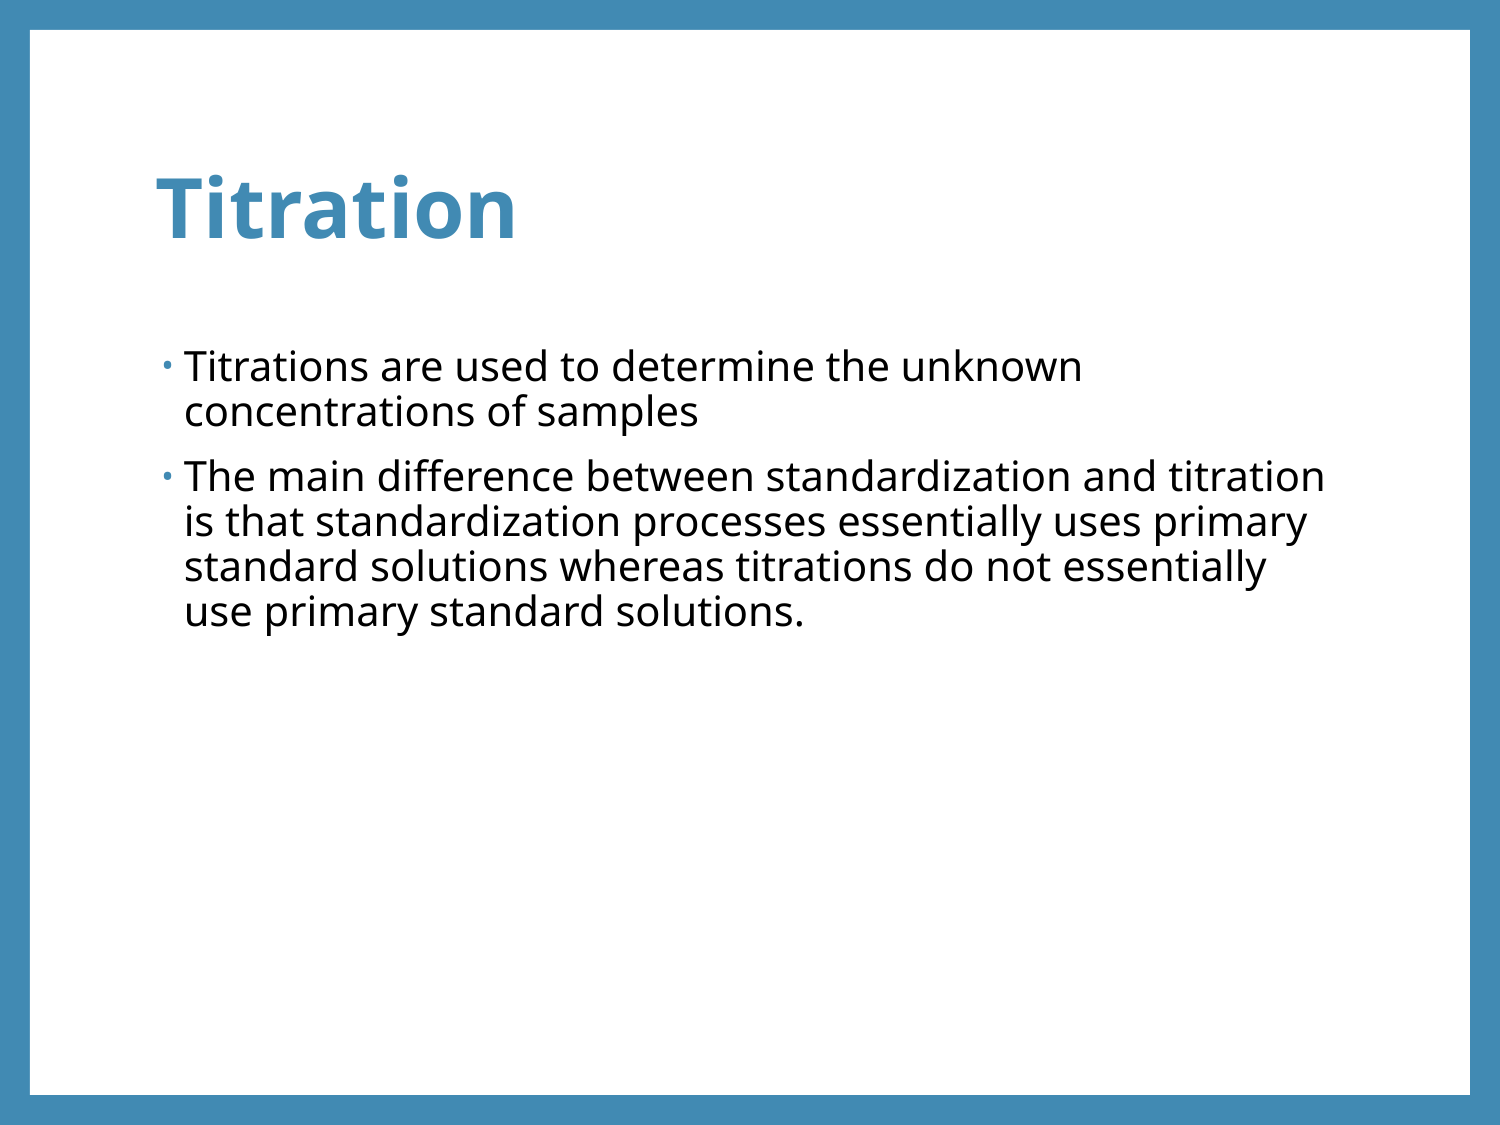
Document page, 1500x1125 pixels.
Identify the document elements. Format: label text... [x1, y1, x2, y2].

list Titrations are used to determine the unknown concentrations of samples The main difference between standardization and titration is that standardization processes essentially uses primary standard solutions whereas titrations do not essentially use primary standard solutions. [140, 337, 1356, 1000]
title Titration [140, 99, 1356, 323]
